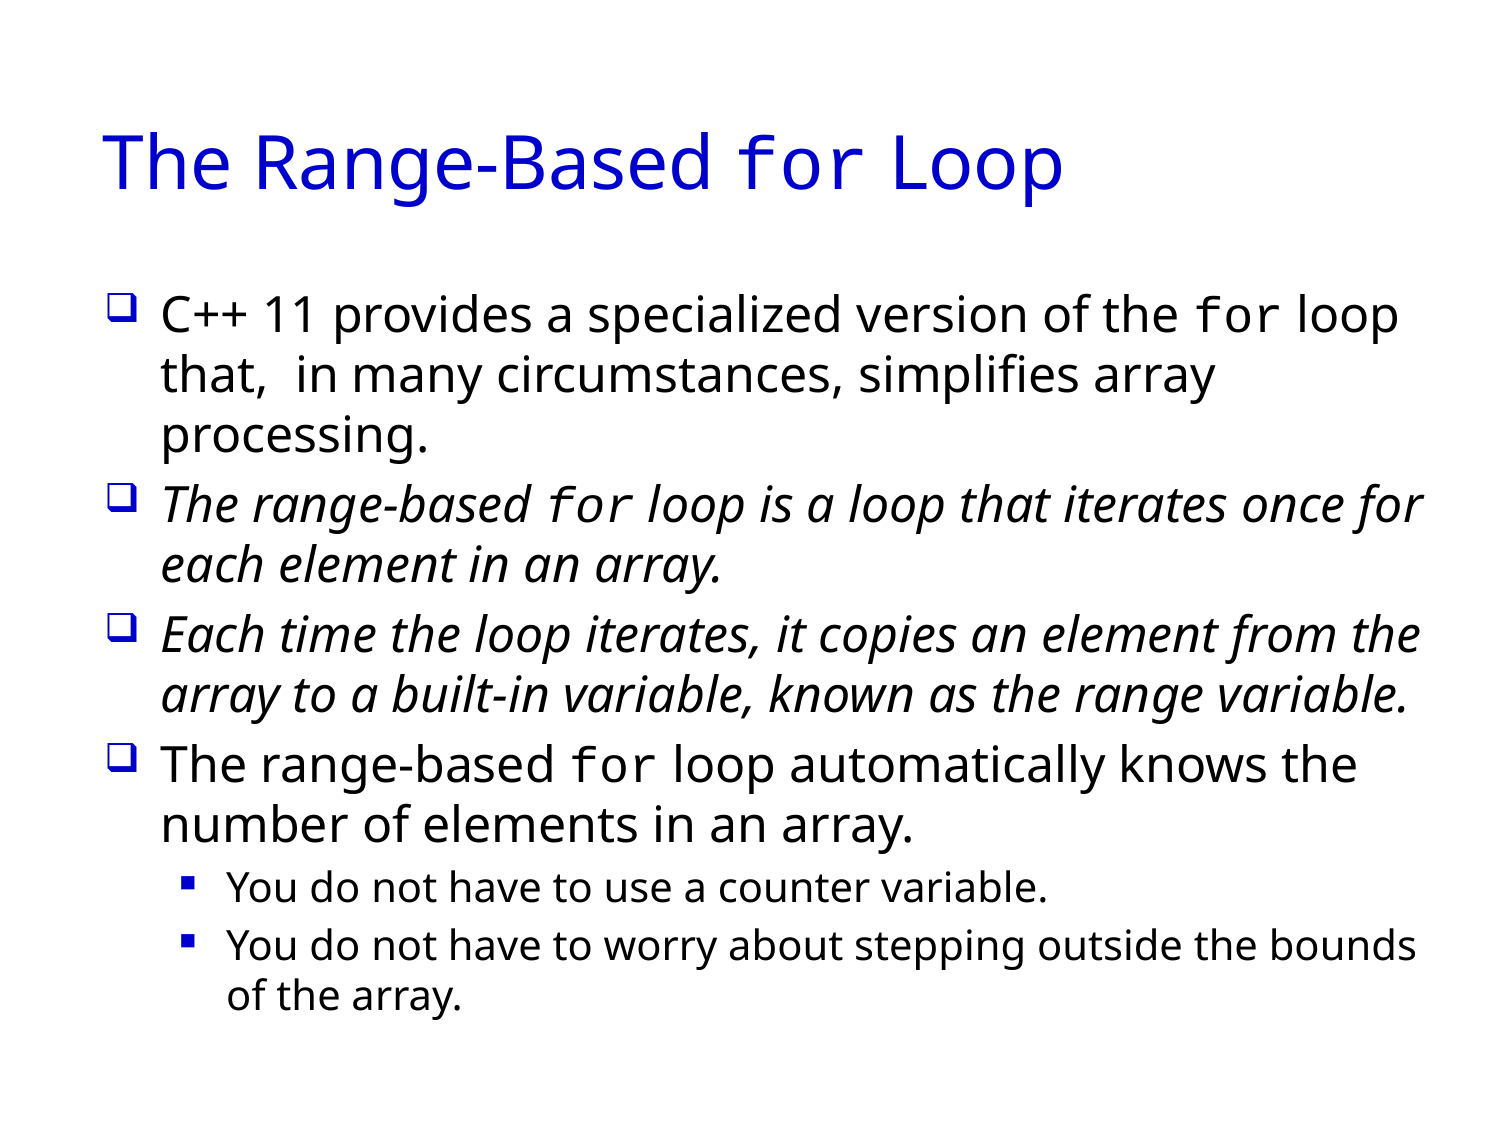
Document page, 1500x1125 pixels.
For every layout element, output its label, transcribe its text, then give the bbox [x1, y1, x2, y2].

title The Range-Based for Loop [87, 49, 1451, 213]
list C++ 11 provides a specialized version of the for loop that, in many circumstances, simplifies array processing. The range-based for loop is a loop that iterates once for each element in an array. Each time the loop iterates, it copies an element from the array to a built-in variable, known as the range variable. The range-based for loop automatically knows the number of elements in an array. You do not have to use a counter variable. You do not have to worry about stepping outside the bounds of the array. [89, 274, 1451, 1026]
